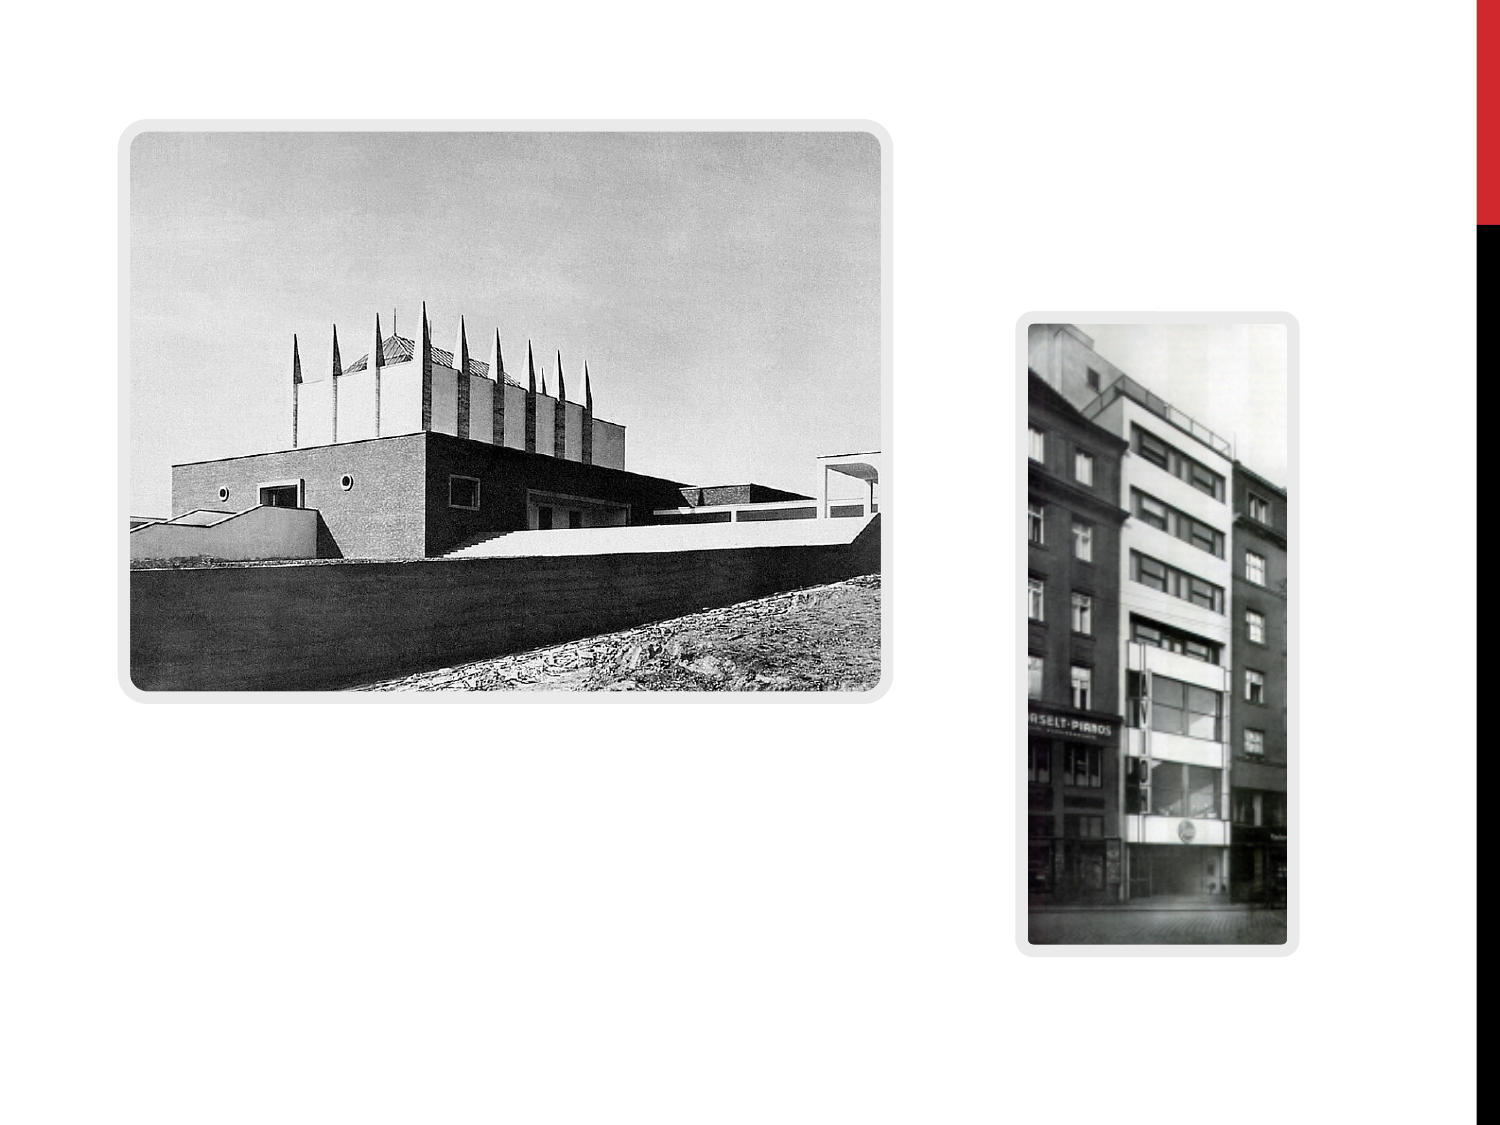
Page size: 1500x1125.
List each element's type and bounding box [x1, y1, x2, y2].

picture [1021, 317, 1294, 952]
list [123, 124, 888, 699]
